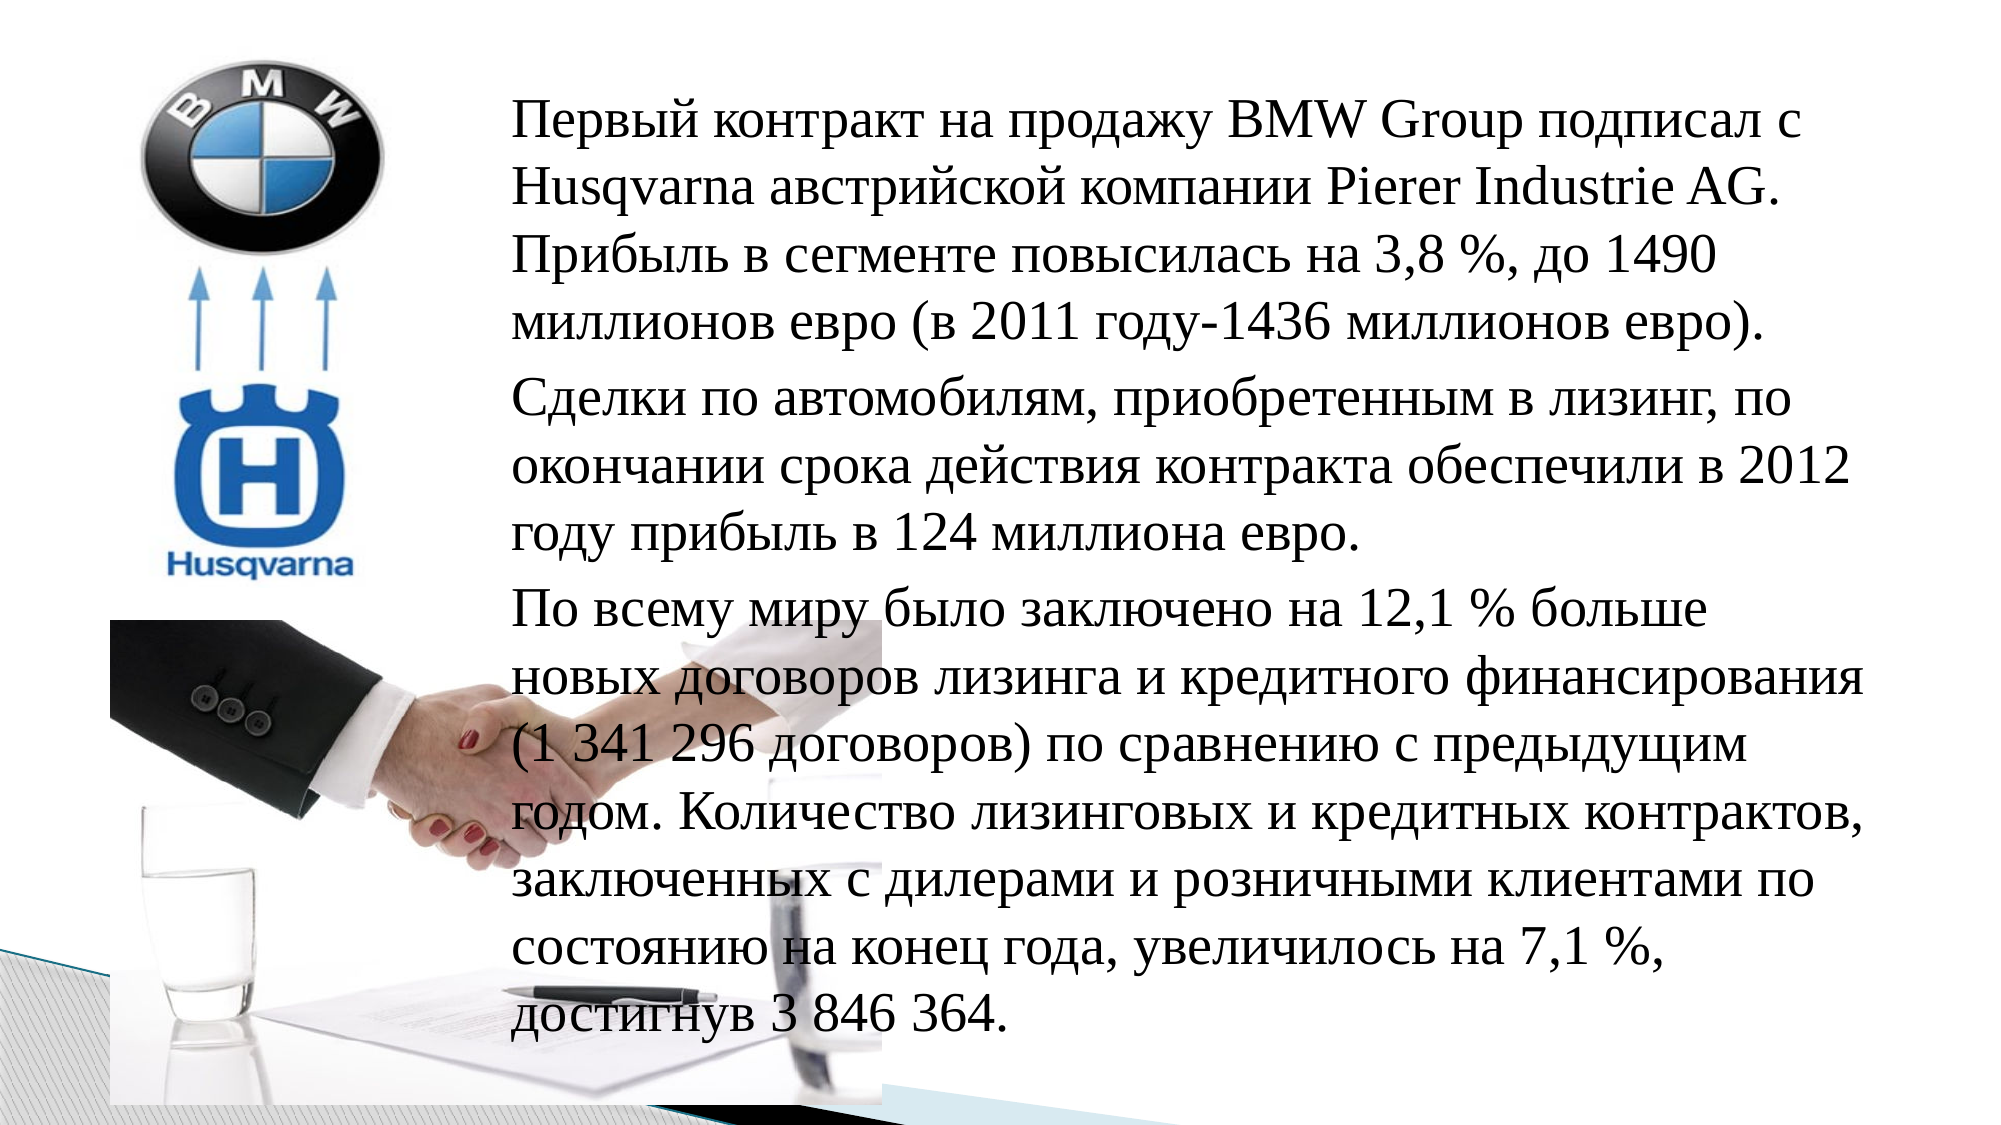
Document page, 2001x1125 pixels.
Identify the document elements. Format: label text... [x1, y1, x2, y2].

picture [110, 620, 883, 1106]
list Первый контракт на продажу BMW Group подписал с Husqvarna австрийской компании Pierer Industrie AG. Прибыль в сегменте повысилась на 3,8 %, до 1490 миллионов евро (в 2011 году-1436 миллионов евро). Сделки по автомобилям, приобретенным в лизинг, по окончании срока действия контракта обеспечили в 2012 году прибыль в 124 миллиона евро. По всему миру было заключено на 12,1 % больше новых договоров лизинга и кредитного финансирования (1 341 296 договоров) по сравнению с предыдущим годом. Количество лизинговых и кредитных контрактов, заключенных с дилерами и розничными клиентами по состоянию на конец года, увеличилось на 7,1 %, достигнув 3 846 364. [496, 73, 1887, 1078]
picture [73, 46, 455, 588]
